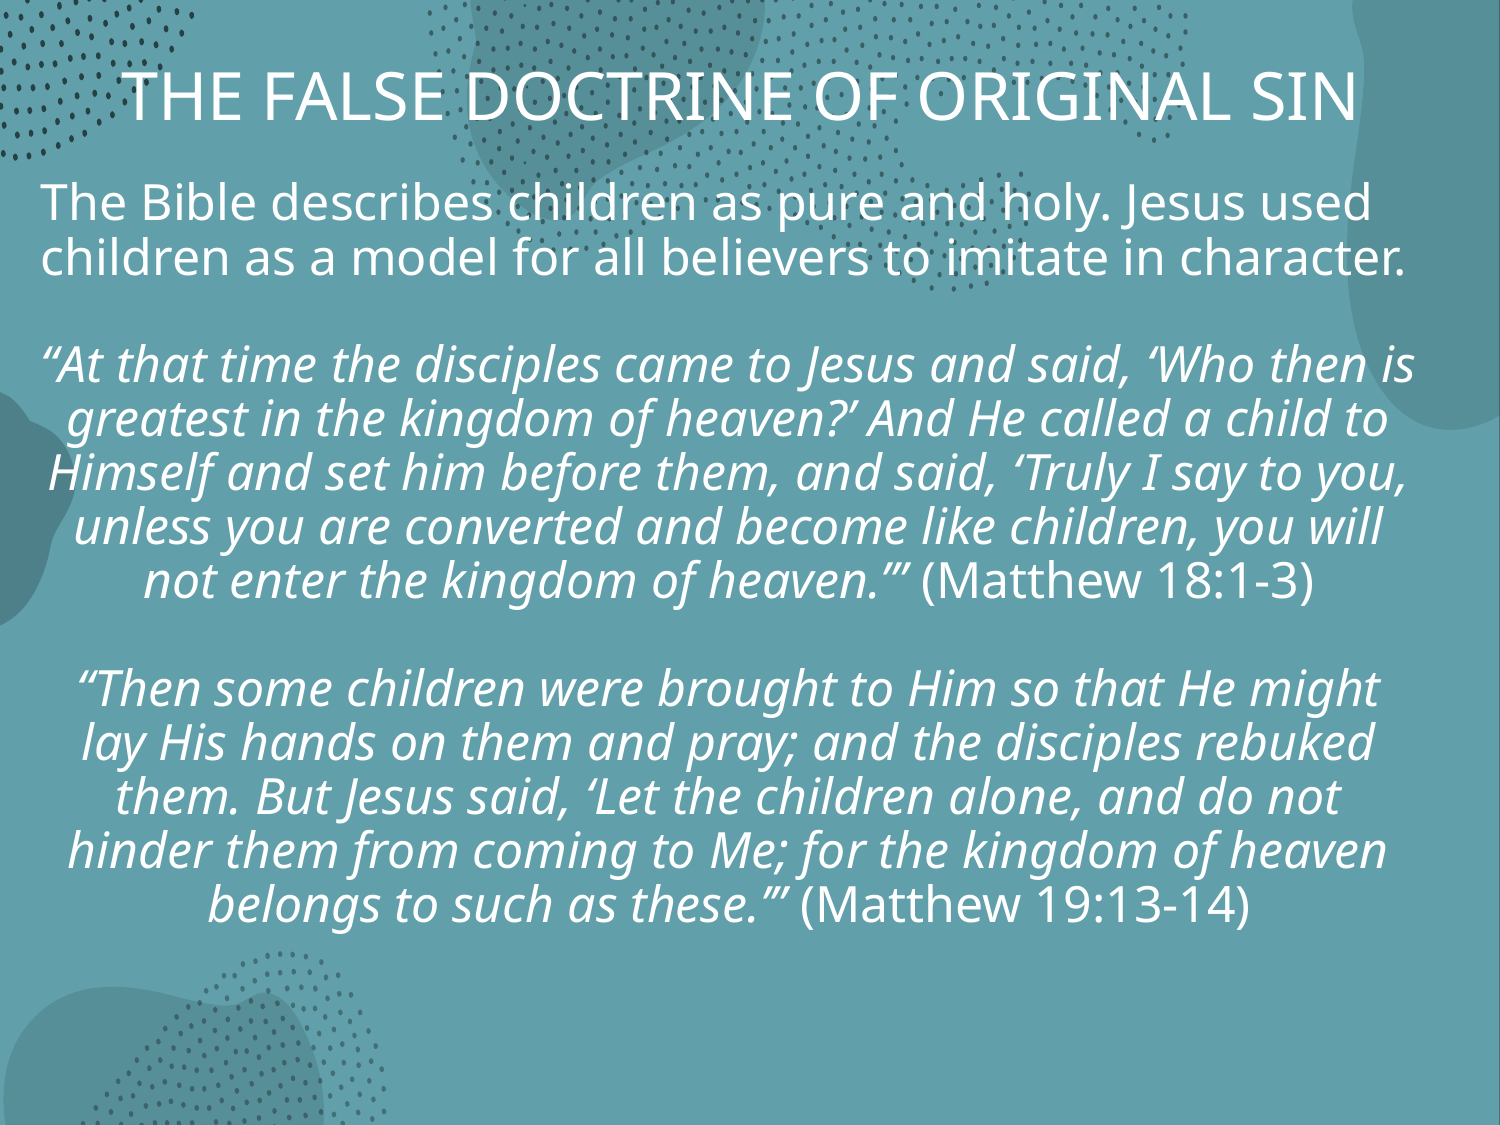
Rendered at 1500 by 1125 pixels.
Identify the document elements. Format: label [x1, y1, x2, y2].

text_box [0, 0, 1500, 1125]
